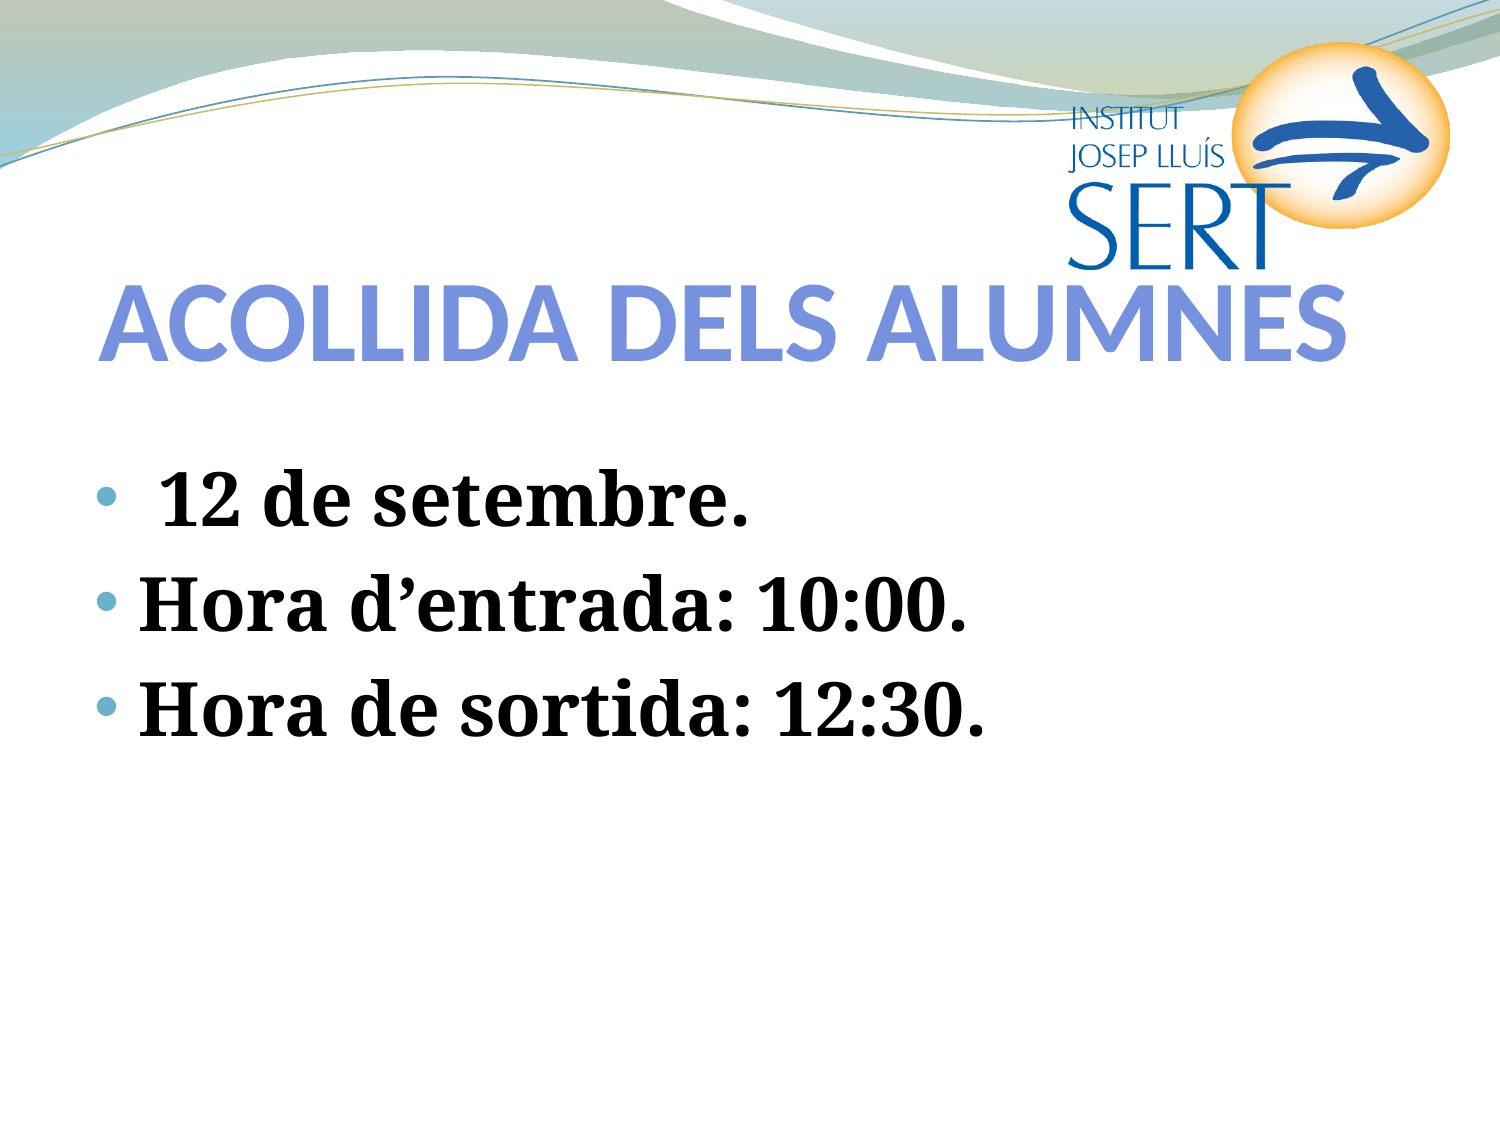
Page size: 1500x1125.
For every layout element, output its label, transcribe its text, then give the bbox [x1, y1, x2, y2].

list 12 de setembre. Hora d’entrada: 10:00. Hora de sortida: 12:30. [86, 443, 1362, 858]
title ACOLLIDA DELS ALUMNES [86, 216, 1362, 386]
picture [1068, 42, 1450, 271]
